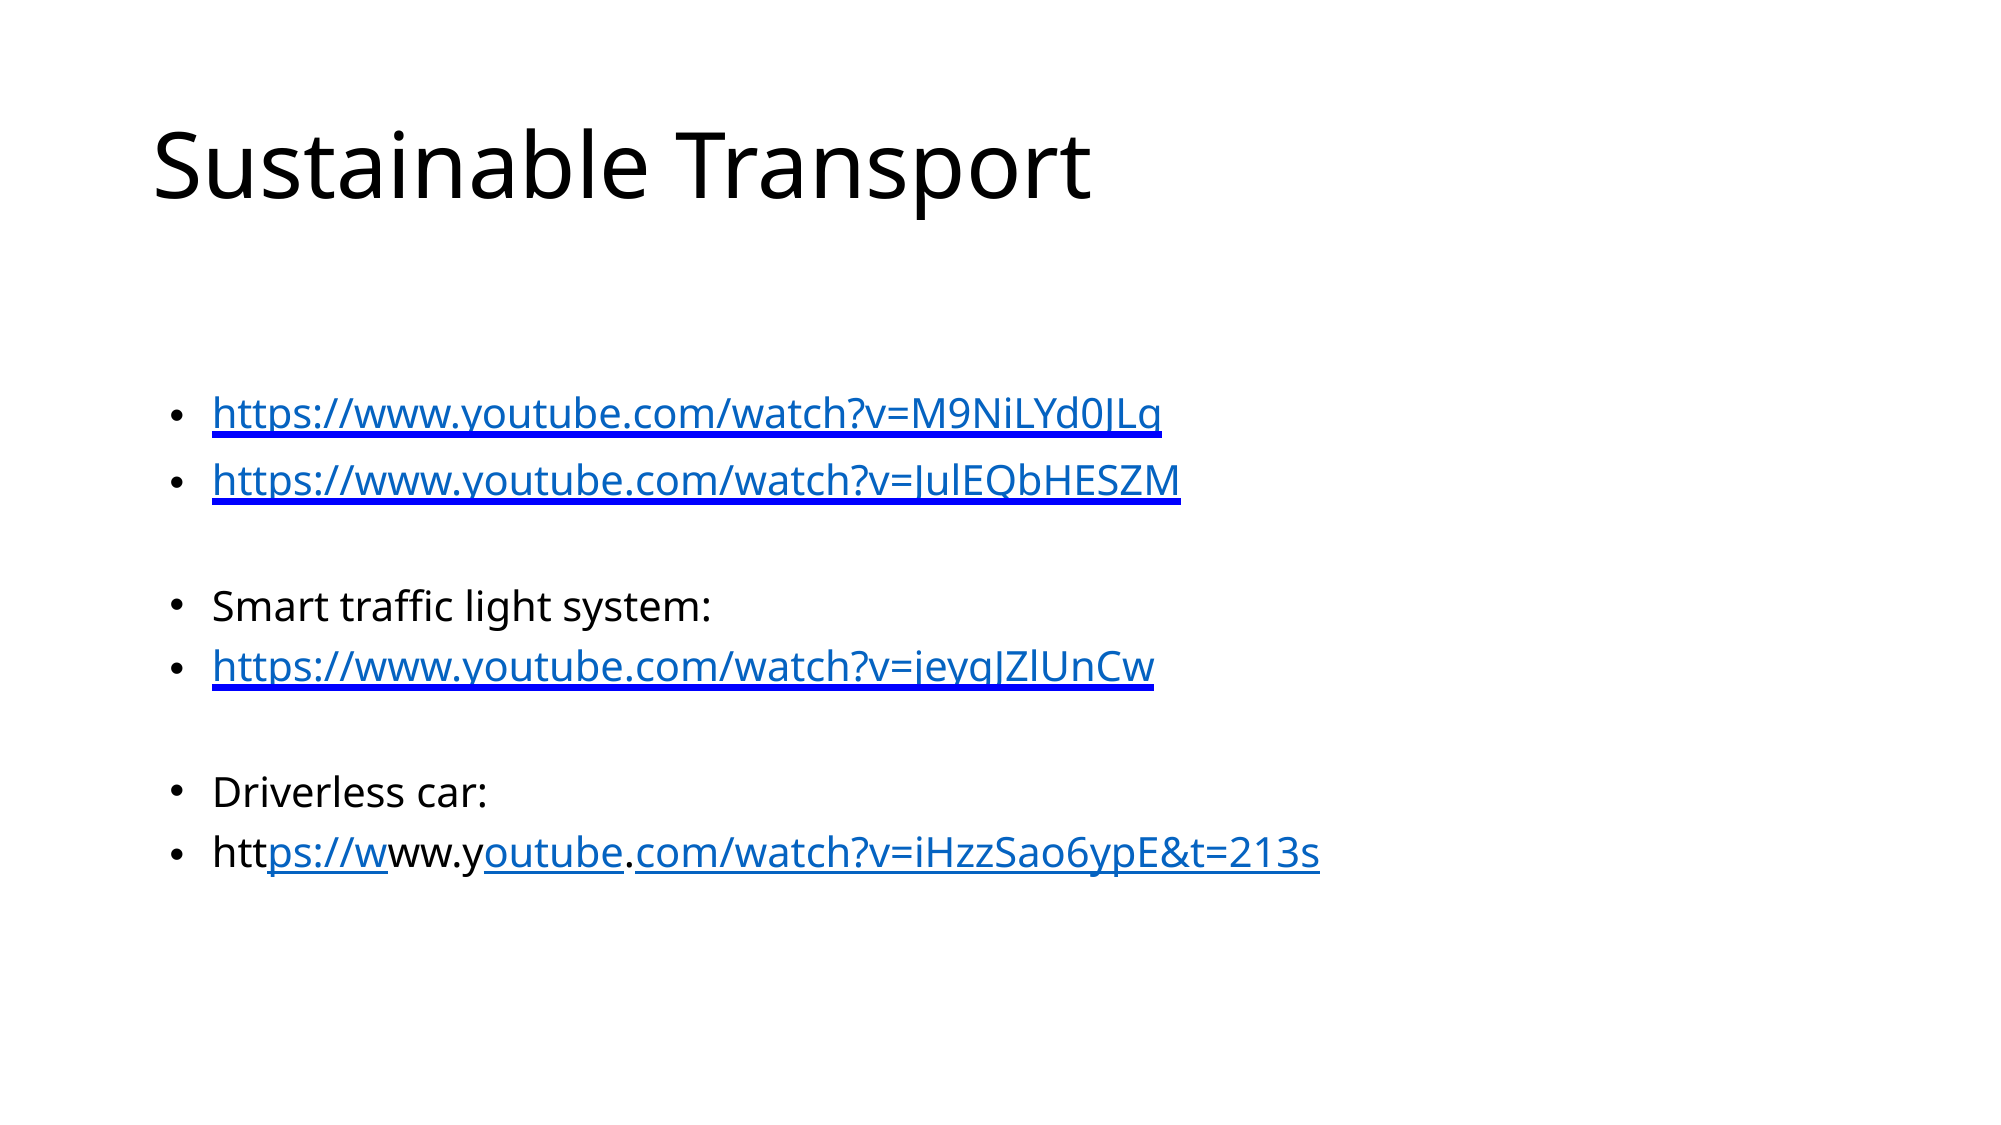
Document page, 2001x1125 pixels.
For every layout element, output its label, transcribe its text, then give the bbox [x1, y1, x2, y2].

title Sustainable Transport [137, 59, 1863, 278]
text_box https://www.youtube.com/watch?v=M9NiLYd0JLg https://www.youtube.com/watch?v=JulEQbHESZM Smart traffic light system: https://www.youtube.com/watch?v=jeygJZlUnCw Driverless car: https://www.youtube.com/watch?v=iHzzSao6ypE&t=213s [167, 374, 1441, 883]
